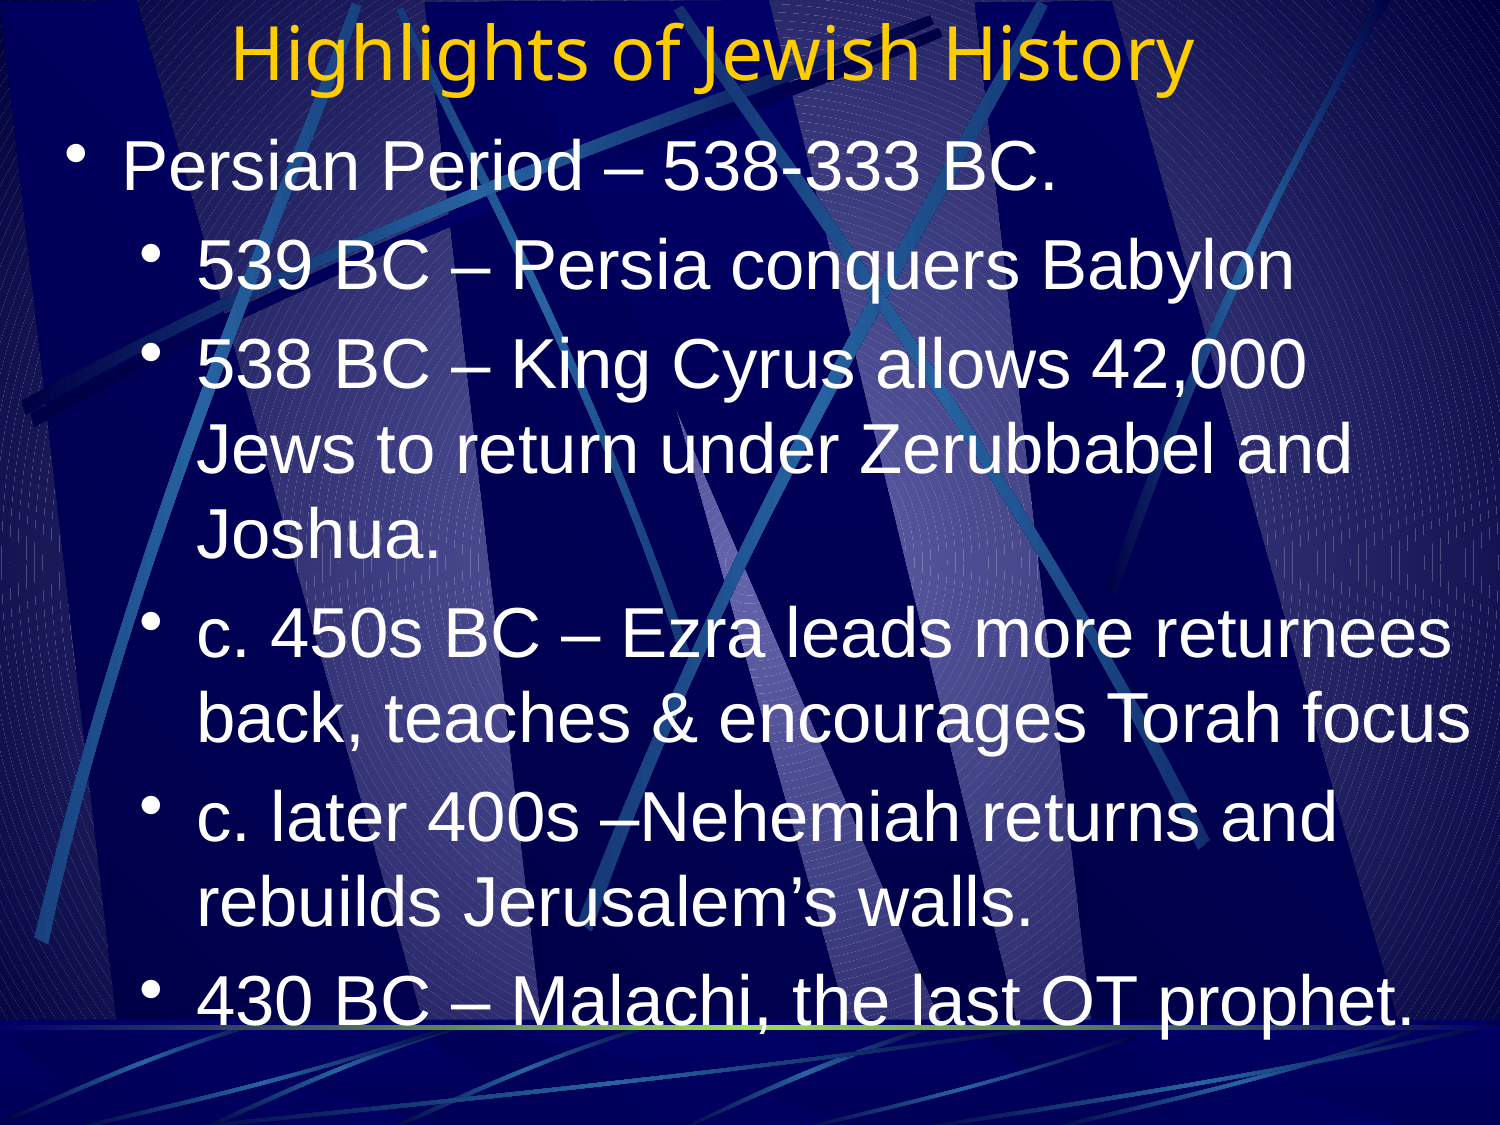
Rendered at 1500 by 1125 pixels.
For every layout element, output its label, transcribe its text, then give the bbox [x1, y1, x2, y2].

text_box Persian Period – 538-333 BC. 539 BC – Persia conquers Babylon 538 BC – King Cyrus allows 42,000 Jews to return under Zerubbabel and Joshua. c. 450s BC – Ezra leads more returnees back, teaches & encourages Torah focus c. later 400s –Nehemiah returns and rebuilds Jerusalem’s walls. 430 BC – Malachi, the last OT prophet. [50, 112, 1500, 1100]
title Highlights of Jewish History [37, 0, 1388, 104]
